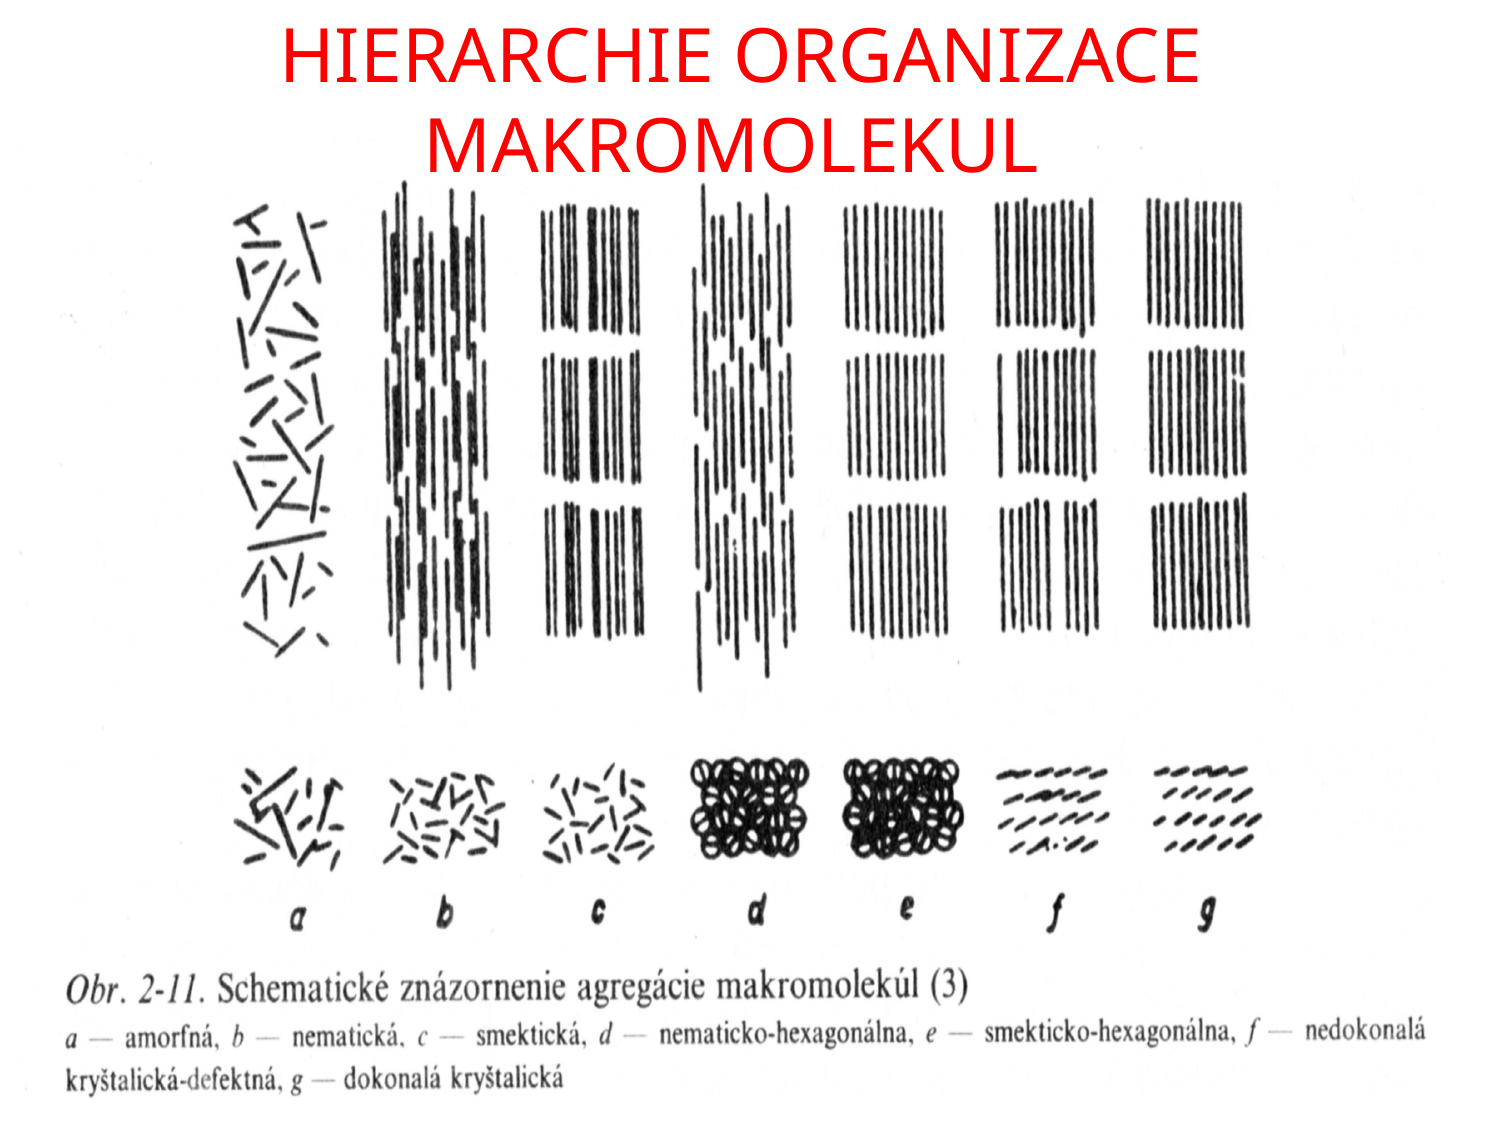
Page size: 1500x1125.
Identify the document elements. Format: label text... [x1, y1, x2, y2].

text_box HIERARCHIE ORGANIZACE MAKROMOLEKUL [0, 0, 1483, 195]
picture [17, 136, 1448, 1107]
